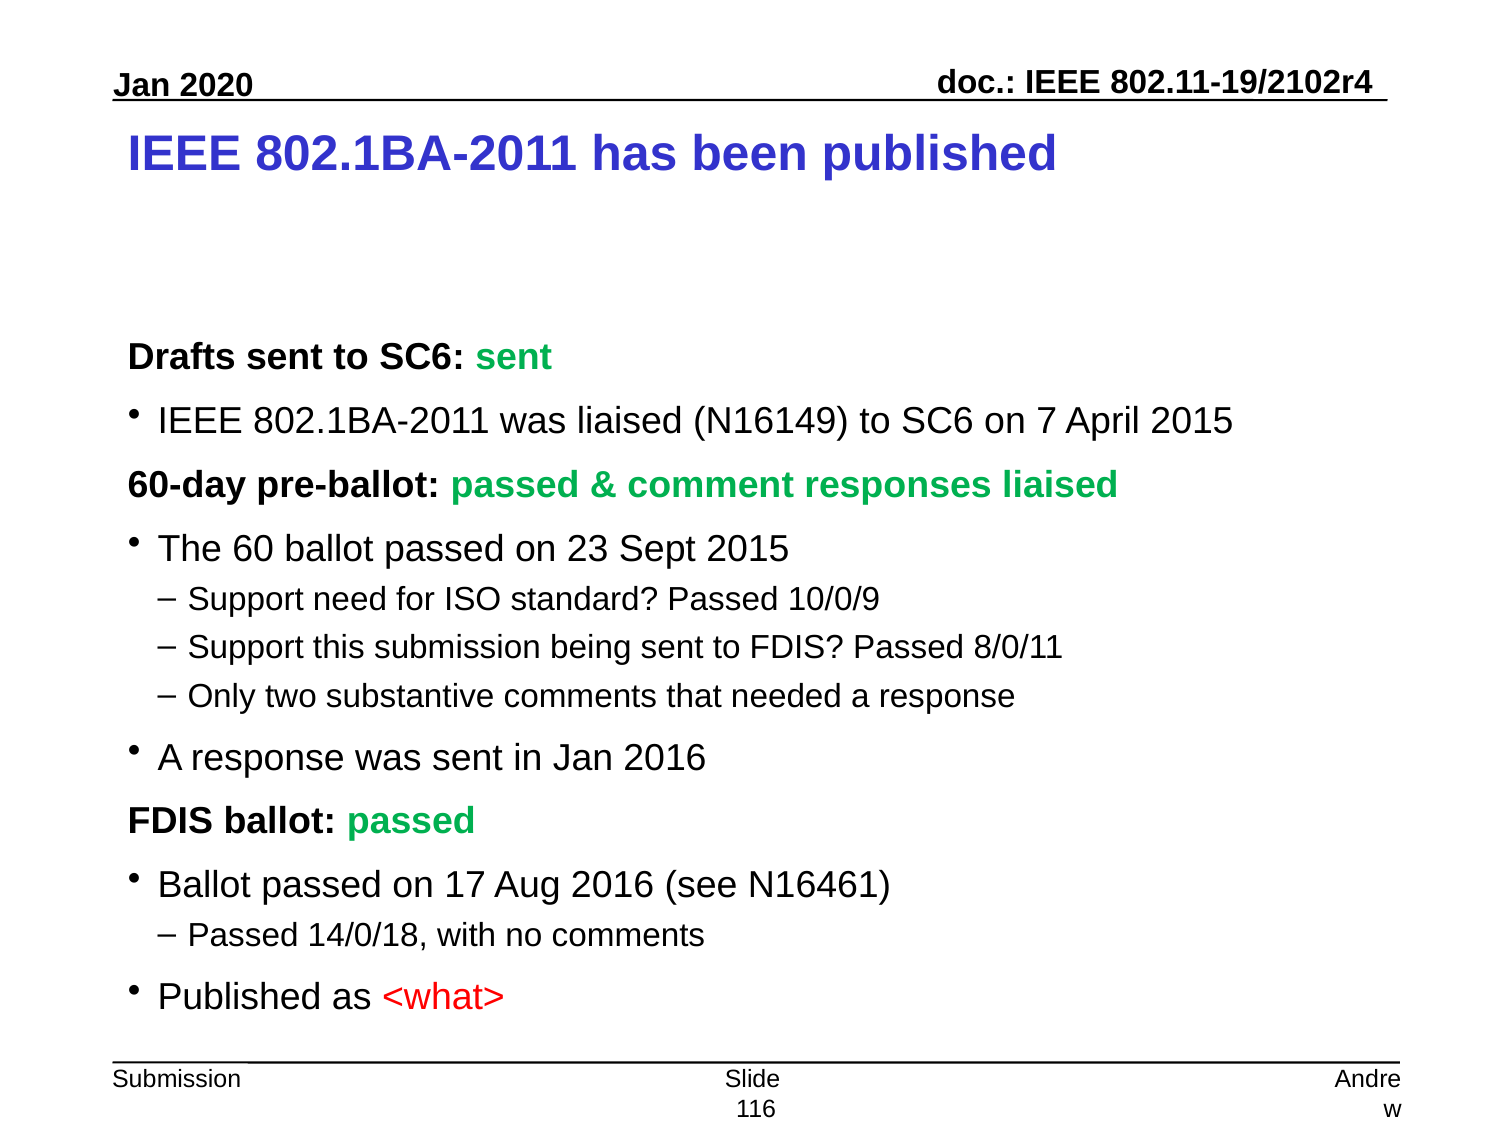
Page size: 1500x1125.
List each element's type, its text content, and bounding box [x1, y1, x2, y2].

list Drafts sent to SC6: sent IEEE 802.1BA-2011 was liaised (N16149) to SC6 on 7 April 2015 60-day pre-ballot: passed & comment responses liaised The 60 ballot passed on 23 Sept 2015 Support need for ISO standard? Passed 10/0/9 Support this submission being sent to FDIS? Passed 8/0/11 Only two substantive comments that needed a response A response was sent in Jan 2016 FDIS ballot: passed Ballot passed on 17 Aug 2016 (see N16461) Passed 14/0/18, with no comments Published as <what> [112, 324, 1388, 1000]
footer Andrew Myles, Cisco [1320, 1061, 1402, 1093]
title IEEE 802.1BA-2011 has been published [112, 112, 1388, 288]
slide_number Slide 116 [709, 1061, 803, 1093]
